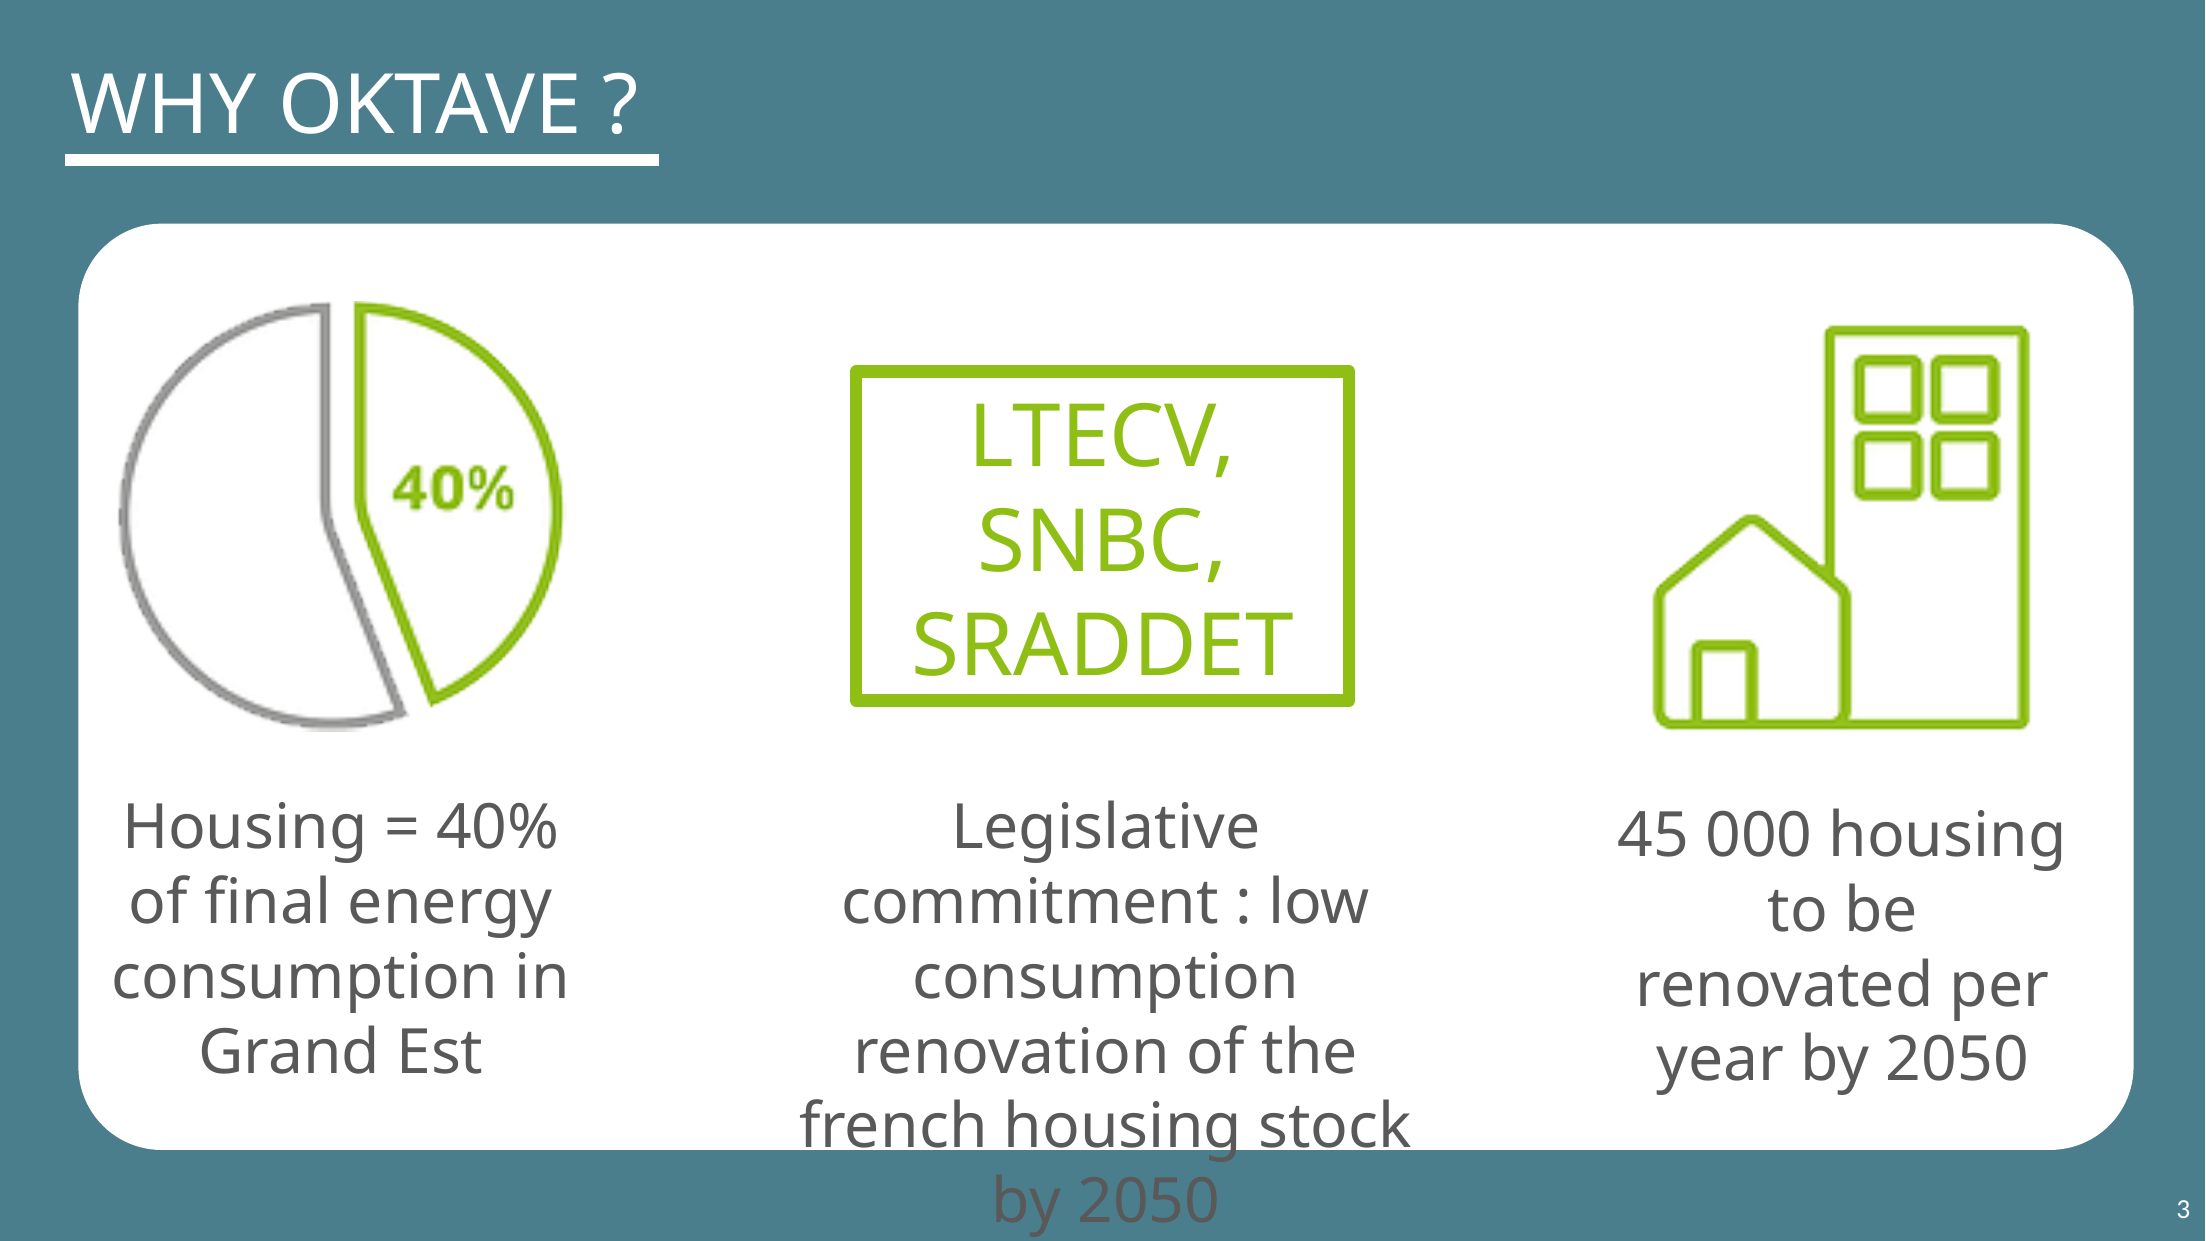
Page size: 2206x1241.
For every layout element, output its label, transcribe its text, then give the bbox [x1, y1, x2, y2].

picture [116, 301, 567, 732]
text_box [77, 222, 2135, 1152]
slide_number 3 [1709, 1174, 2206, 1241]
text_box 45 000 housing to be renovated per year by 2050 [1596, 786, 2090, 1101]
text_box Legislative commitment : low consumption renovation of the french housing stock by 2050 [749, 778, 1462, 1241]
text_box Housing = 40% of final energy consumption in Grand Est [94, 778, 588, 1093]
text_box WHY OKTAVE ? [55, 42, 768, 158]
picture [1617, 313, 2068, 744]
text_box LTECV, SNBC, SRADDET [856, 371, 1350, 701]
